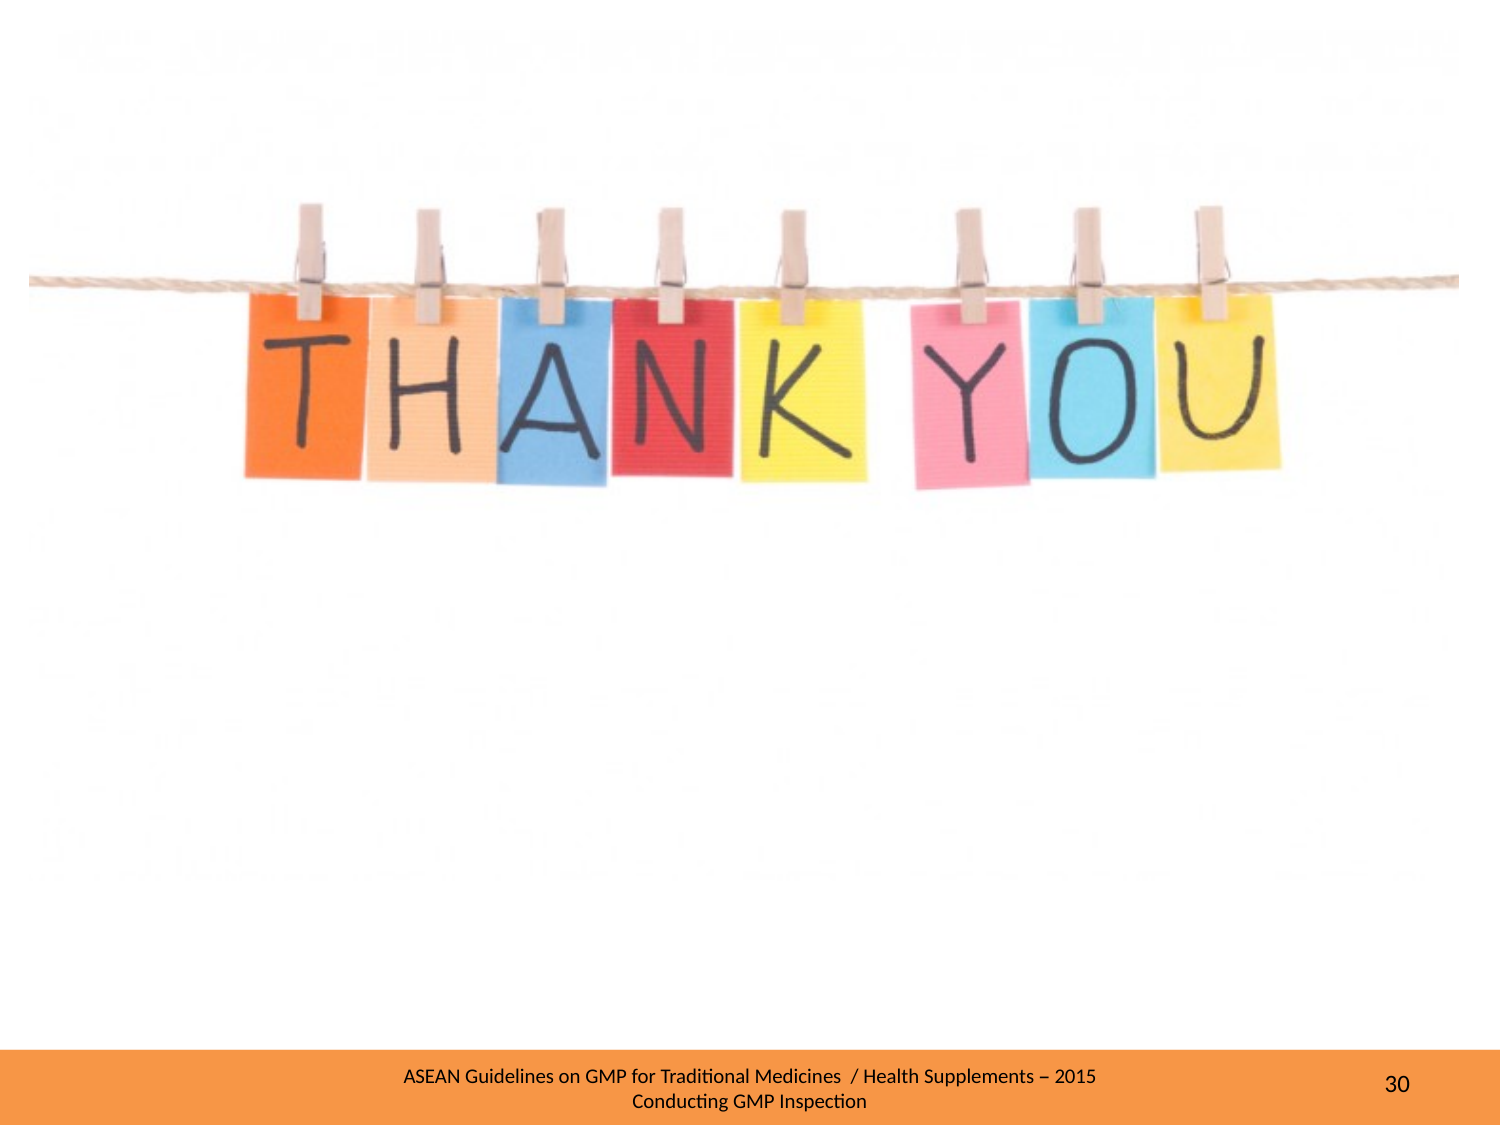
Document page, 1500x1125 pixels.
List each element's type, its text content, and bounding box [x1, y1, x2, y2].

picture [29, 30, 1460, 881]
footer [512, 1052, 988, 1113]
slide_number 30 [1074, 1052, 1425, 1113]
